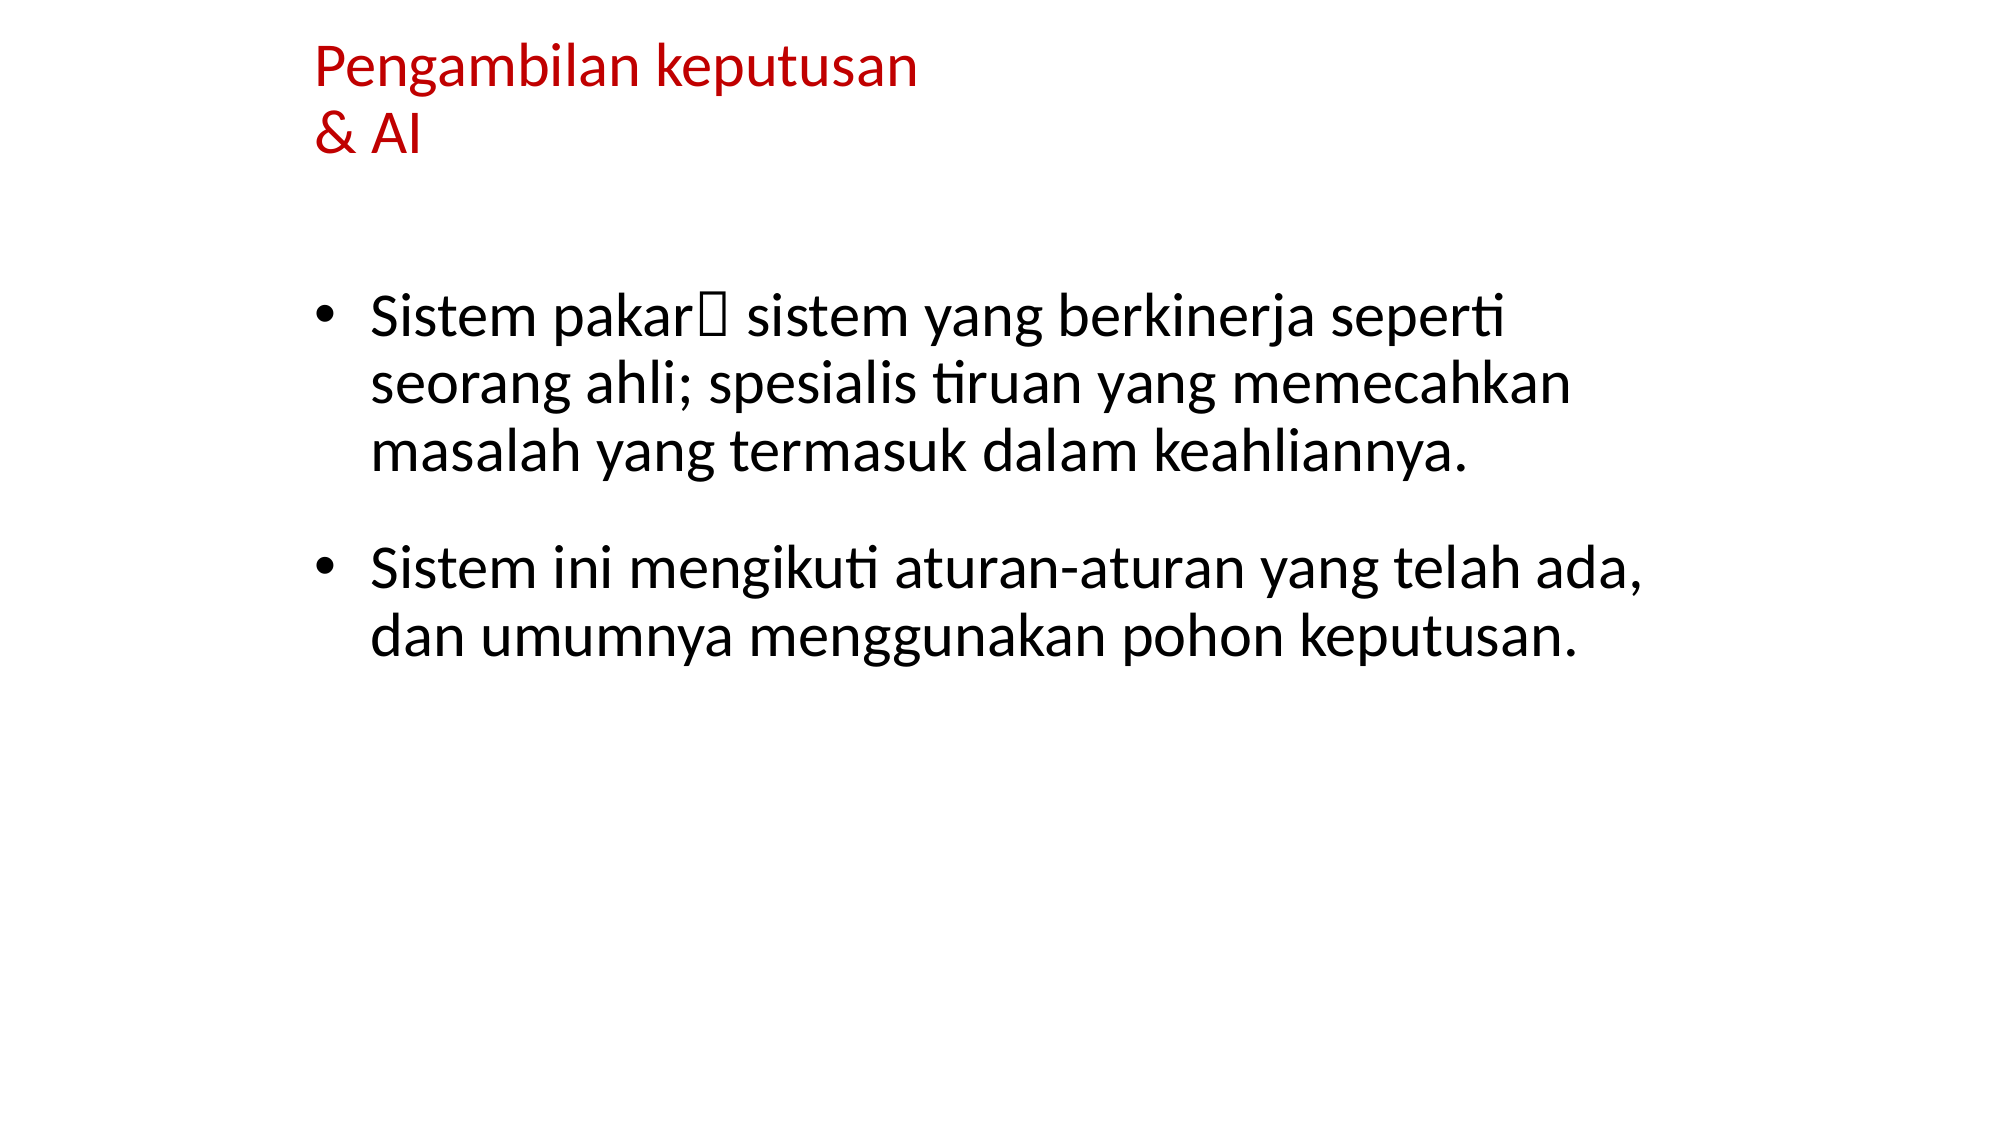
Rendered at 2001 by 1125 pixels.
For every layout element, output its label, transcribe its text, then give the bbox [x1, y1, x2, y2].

title Pengambilan keputusan & AI [299, 0, 938, 200]
list Sistem pakar sistem yang berkinerja seperti seorang ahli; spesialis tiruan yang memecahkan masalah yang termasuk dalam keahliannya. Sistem ini mengikuti aturan-aturan yang telah ada, dan umumnya menggunakan pohon keputusan. [299, 275, 1713, 1050]
